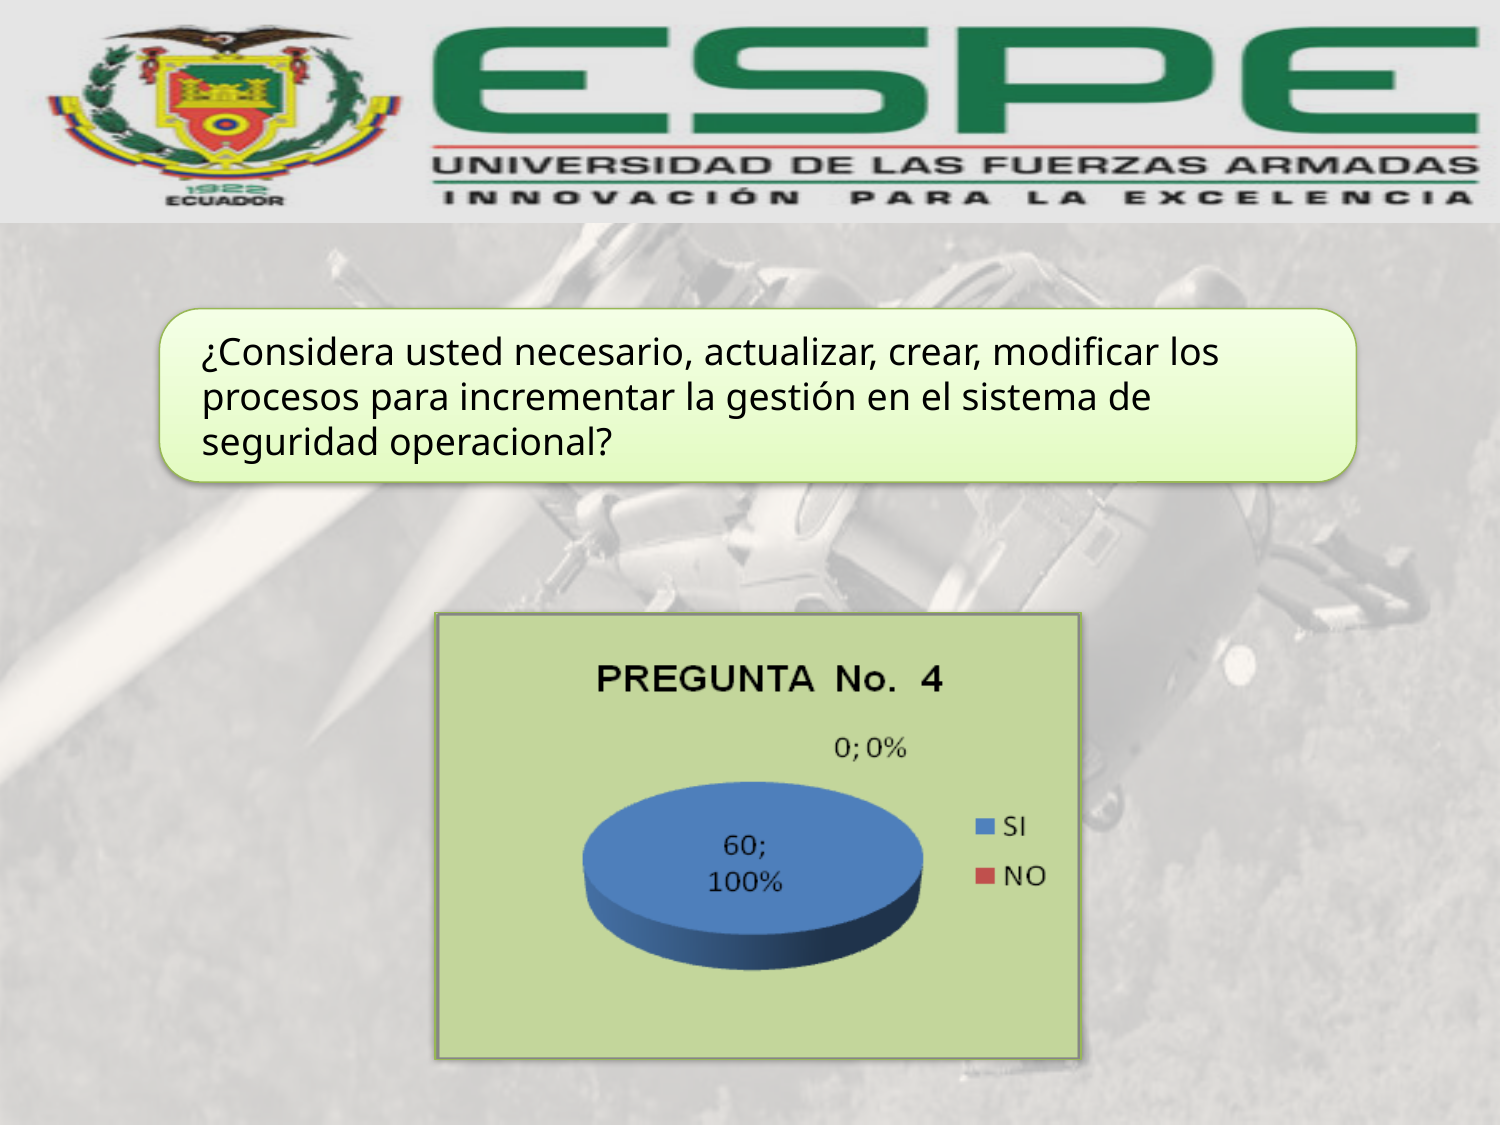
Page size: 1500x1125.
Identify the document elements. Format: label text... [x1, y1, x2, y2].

text_box ¿Considera usted necesario, actualizar, crear, modificar los procesos para incrementar la gestión en el sistema de seguridad operacional? [158, 307, 1358, 483]
picture [435, 613, 1081, 1059]
